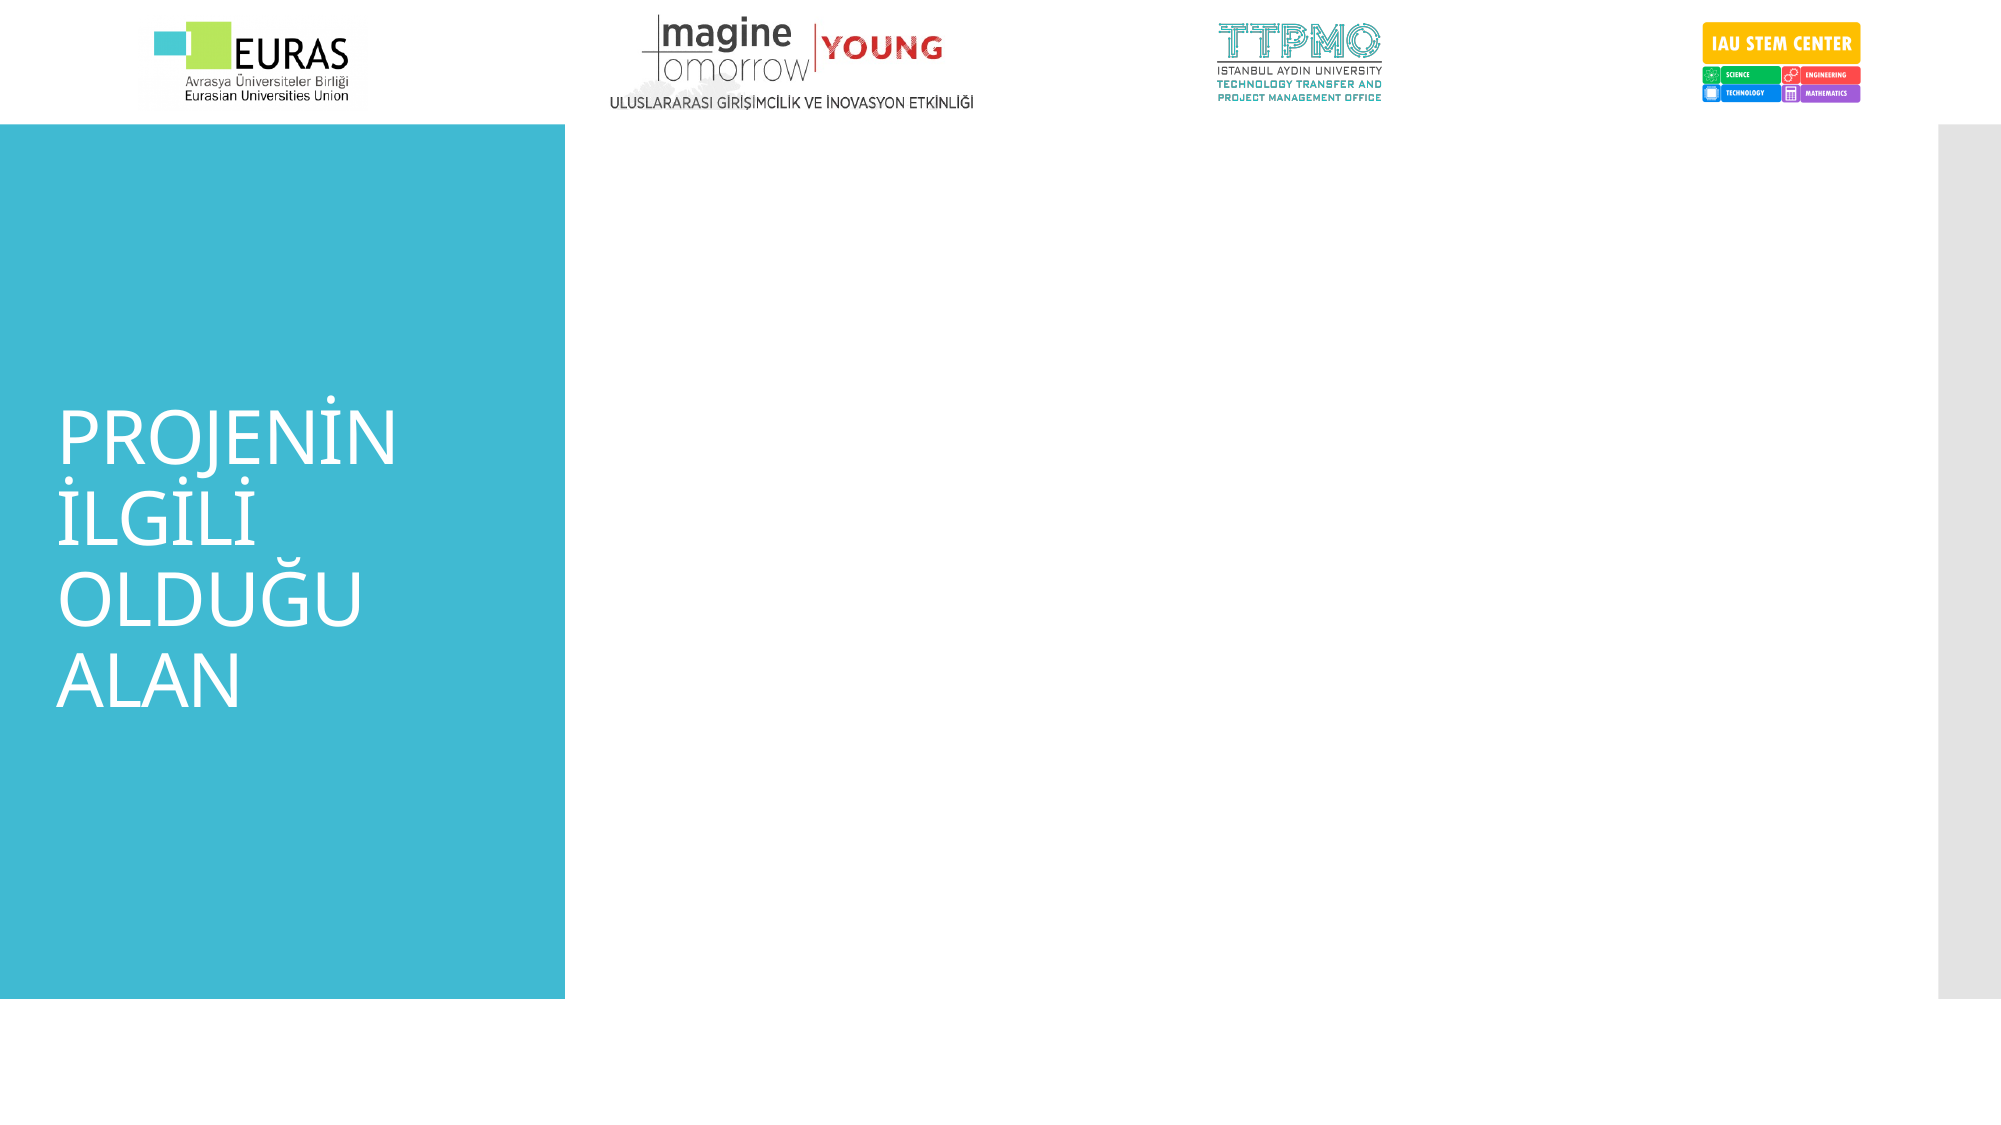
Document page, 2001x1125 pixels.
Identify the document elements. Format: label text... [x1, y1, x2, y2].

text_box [138, 13, 1862, 111]
title PROJENİN İLGİLİ OLDUĞU ALAN [41, 184, 525, 940]
